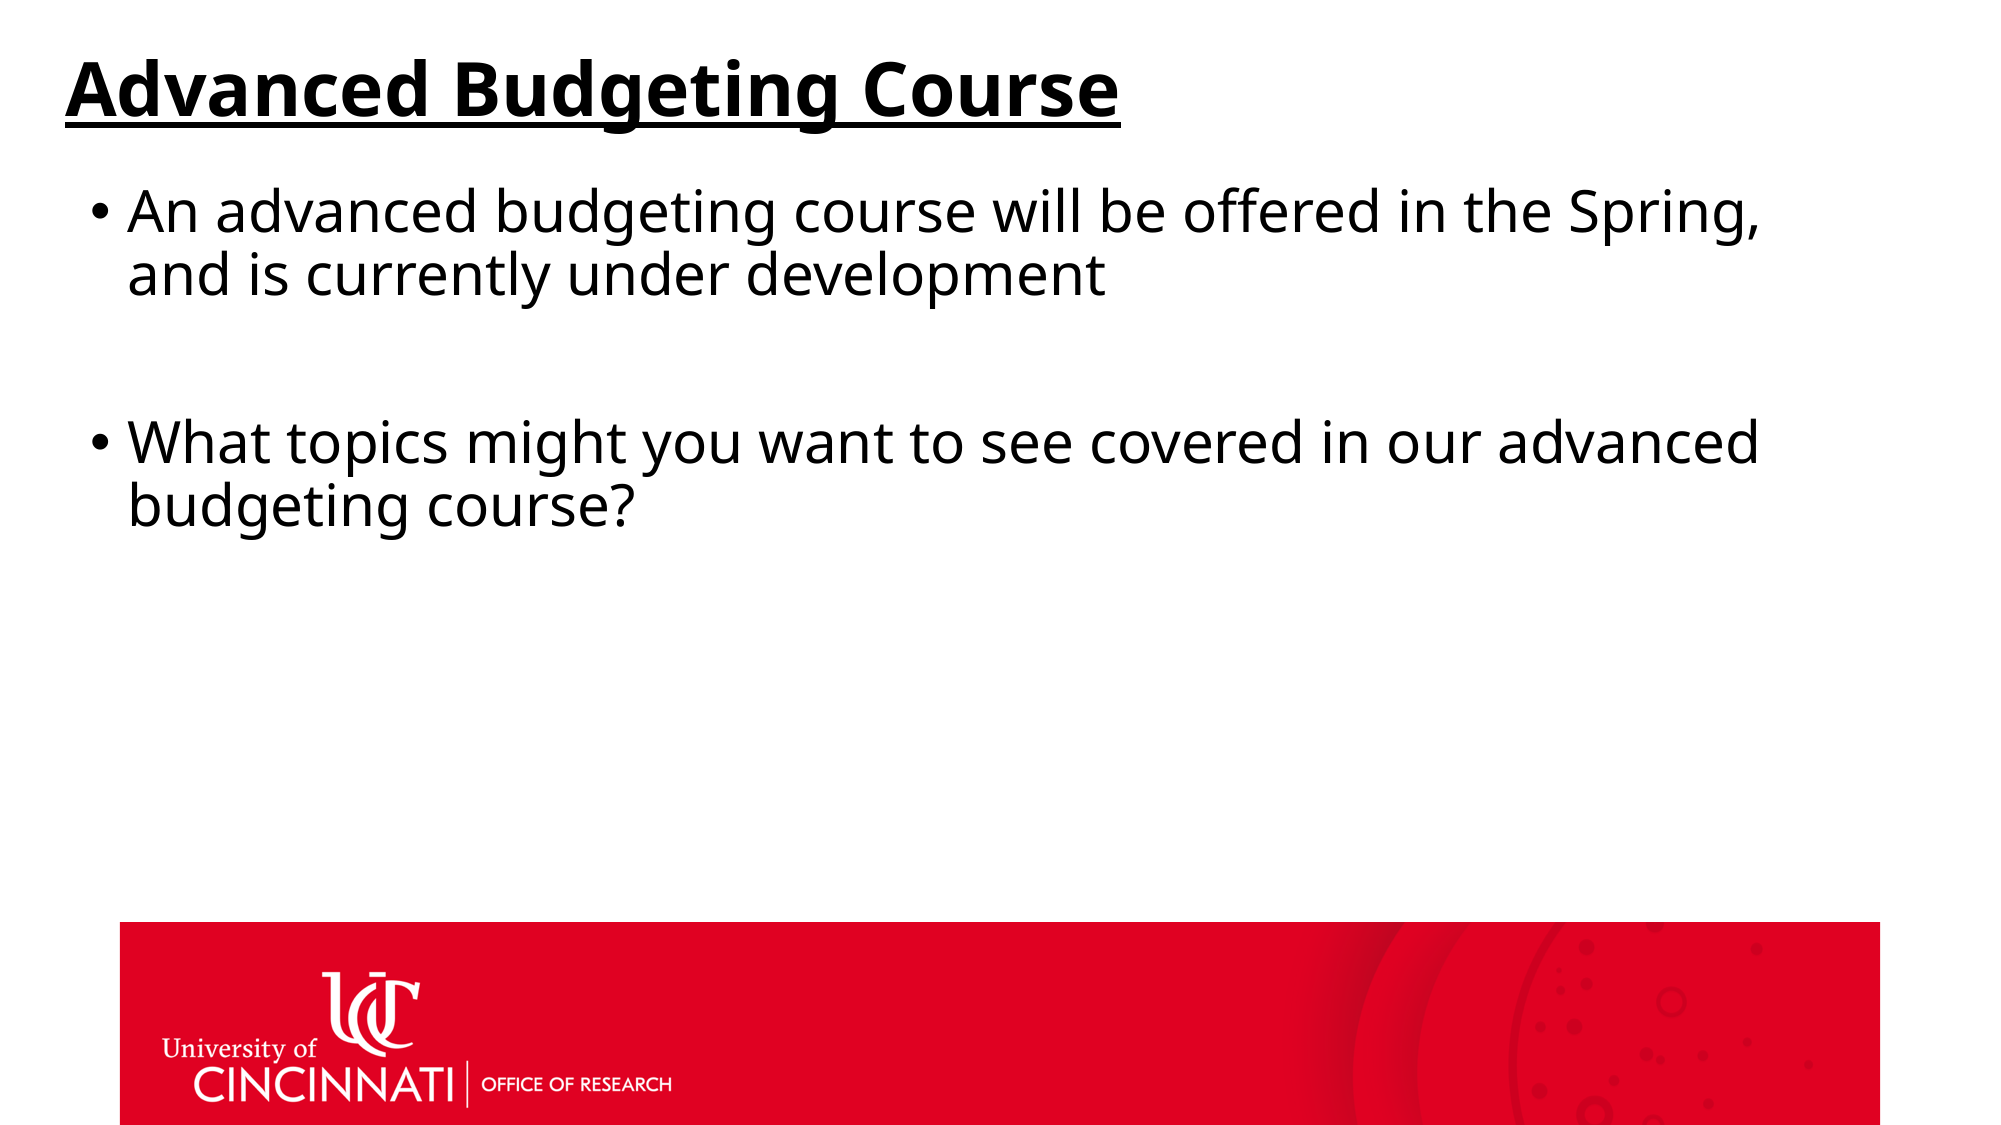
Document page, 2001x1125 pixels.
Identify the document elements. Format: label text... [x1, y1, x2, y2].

list An advanced budgeting course will be offered in the Spring, and is currently under development What topics might you want to see covered in our advanced budgeting course? [75, 174, 1863, 800]
picture [119, 922, 1881, 1125]
title Advanced Budgeting Course [50, 24, 1897, 161]
